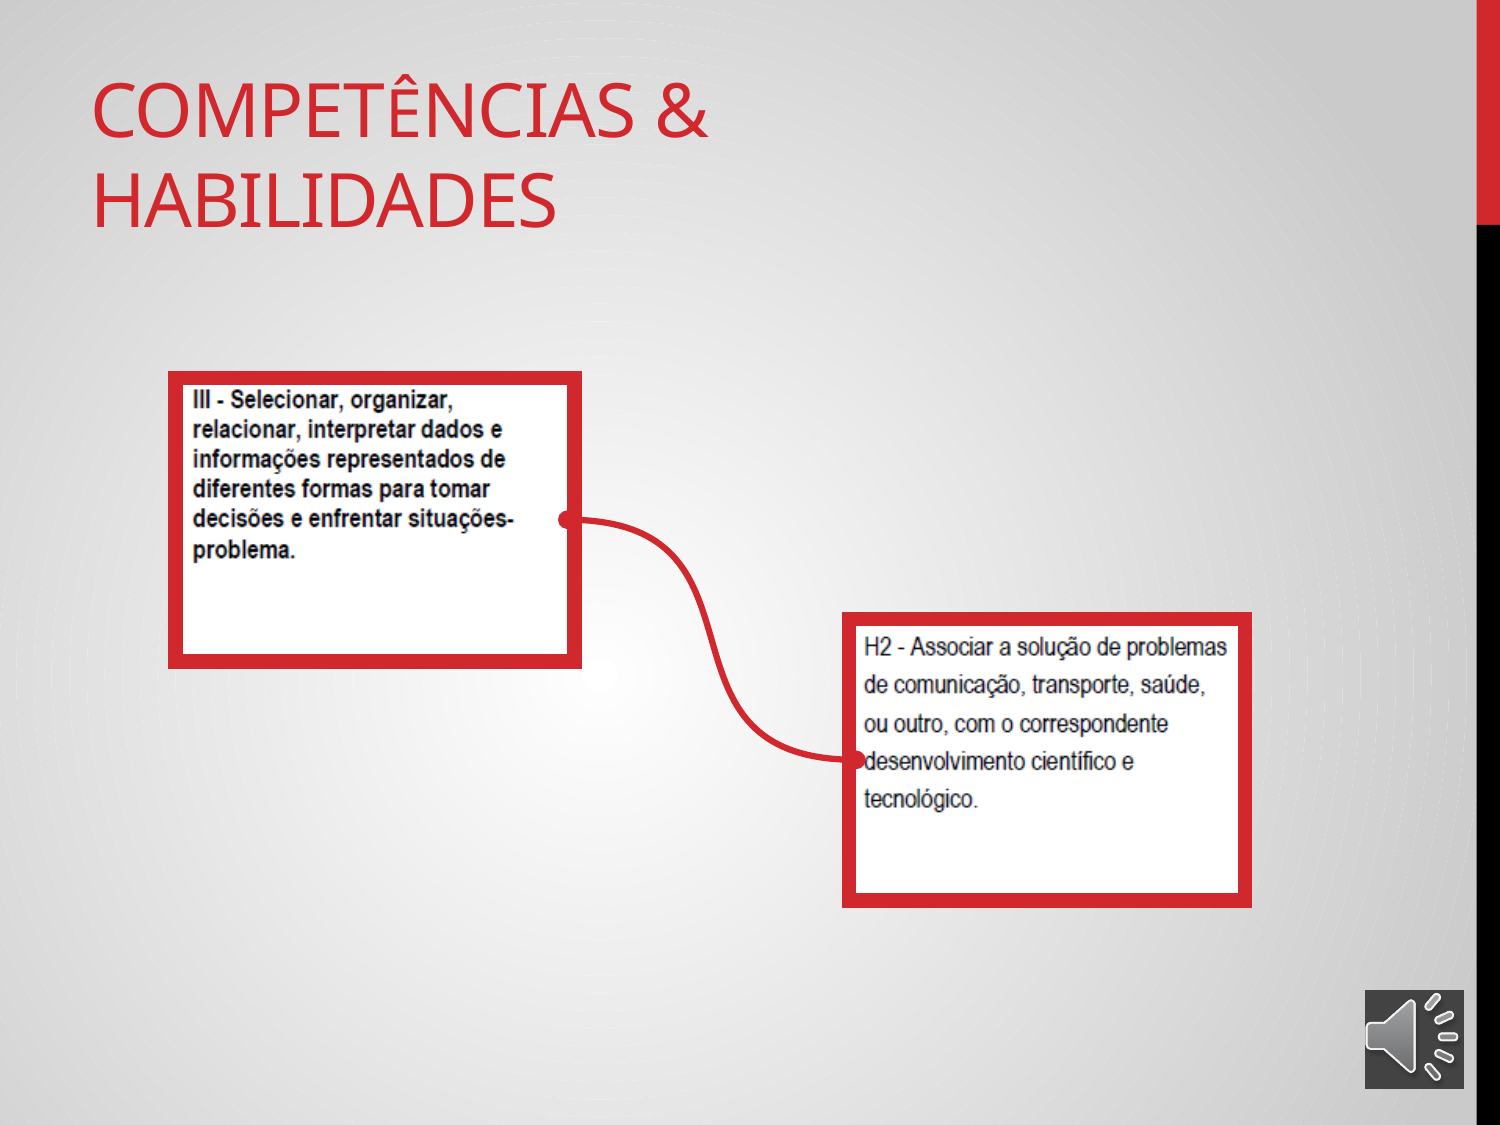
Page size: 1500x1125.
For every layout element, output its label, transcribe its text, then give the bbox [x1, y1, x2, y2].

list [855, 625, 1238, 894]
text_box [566, 519, 857, 761]
title competências & Habilidades [75, 25, 1025, 250]
picture [182, 384, 568, 655]
picture [1364, 989, 1466, 1091]
